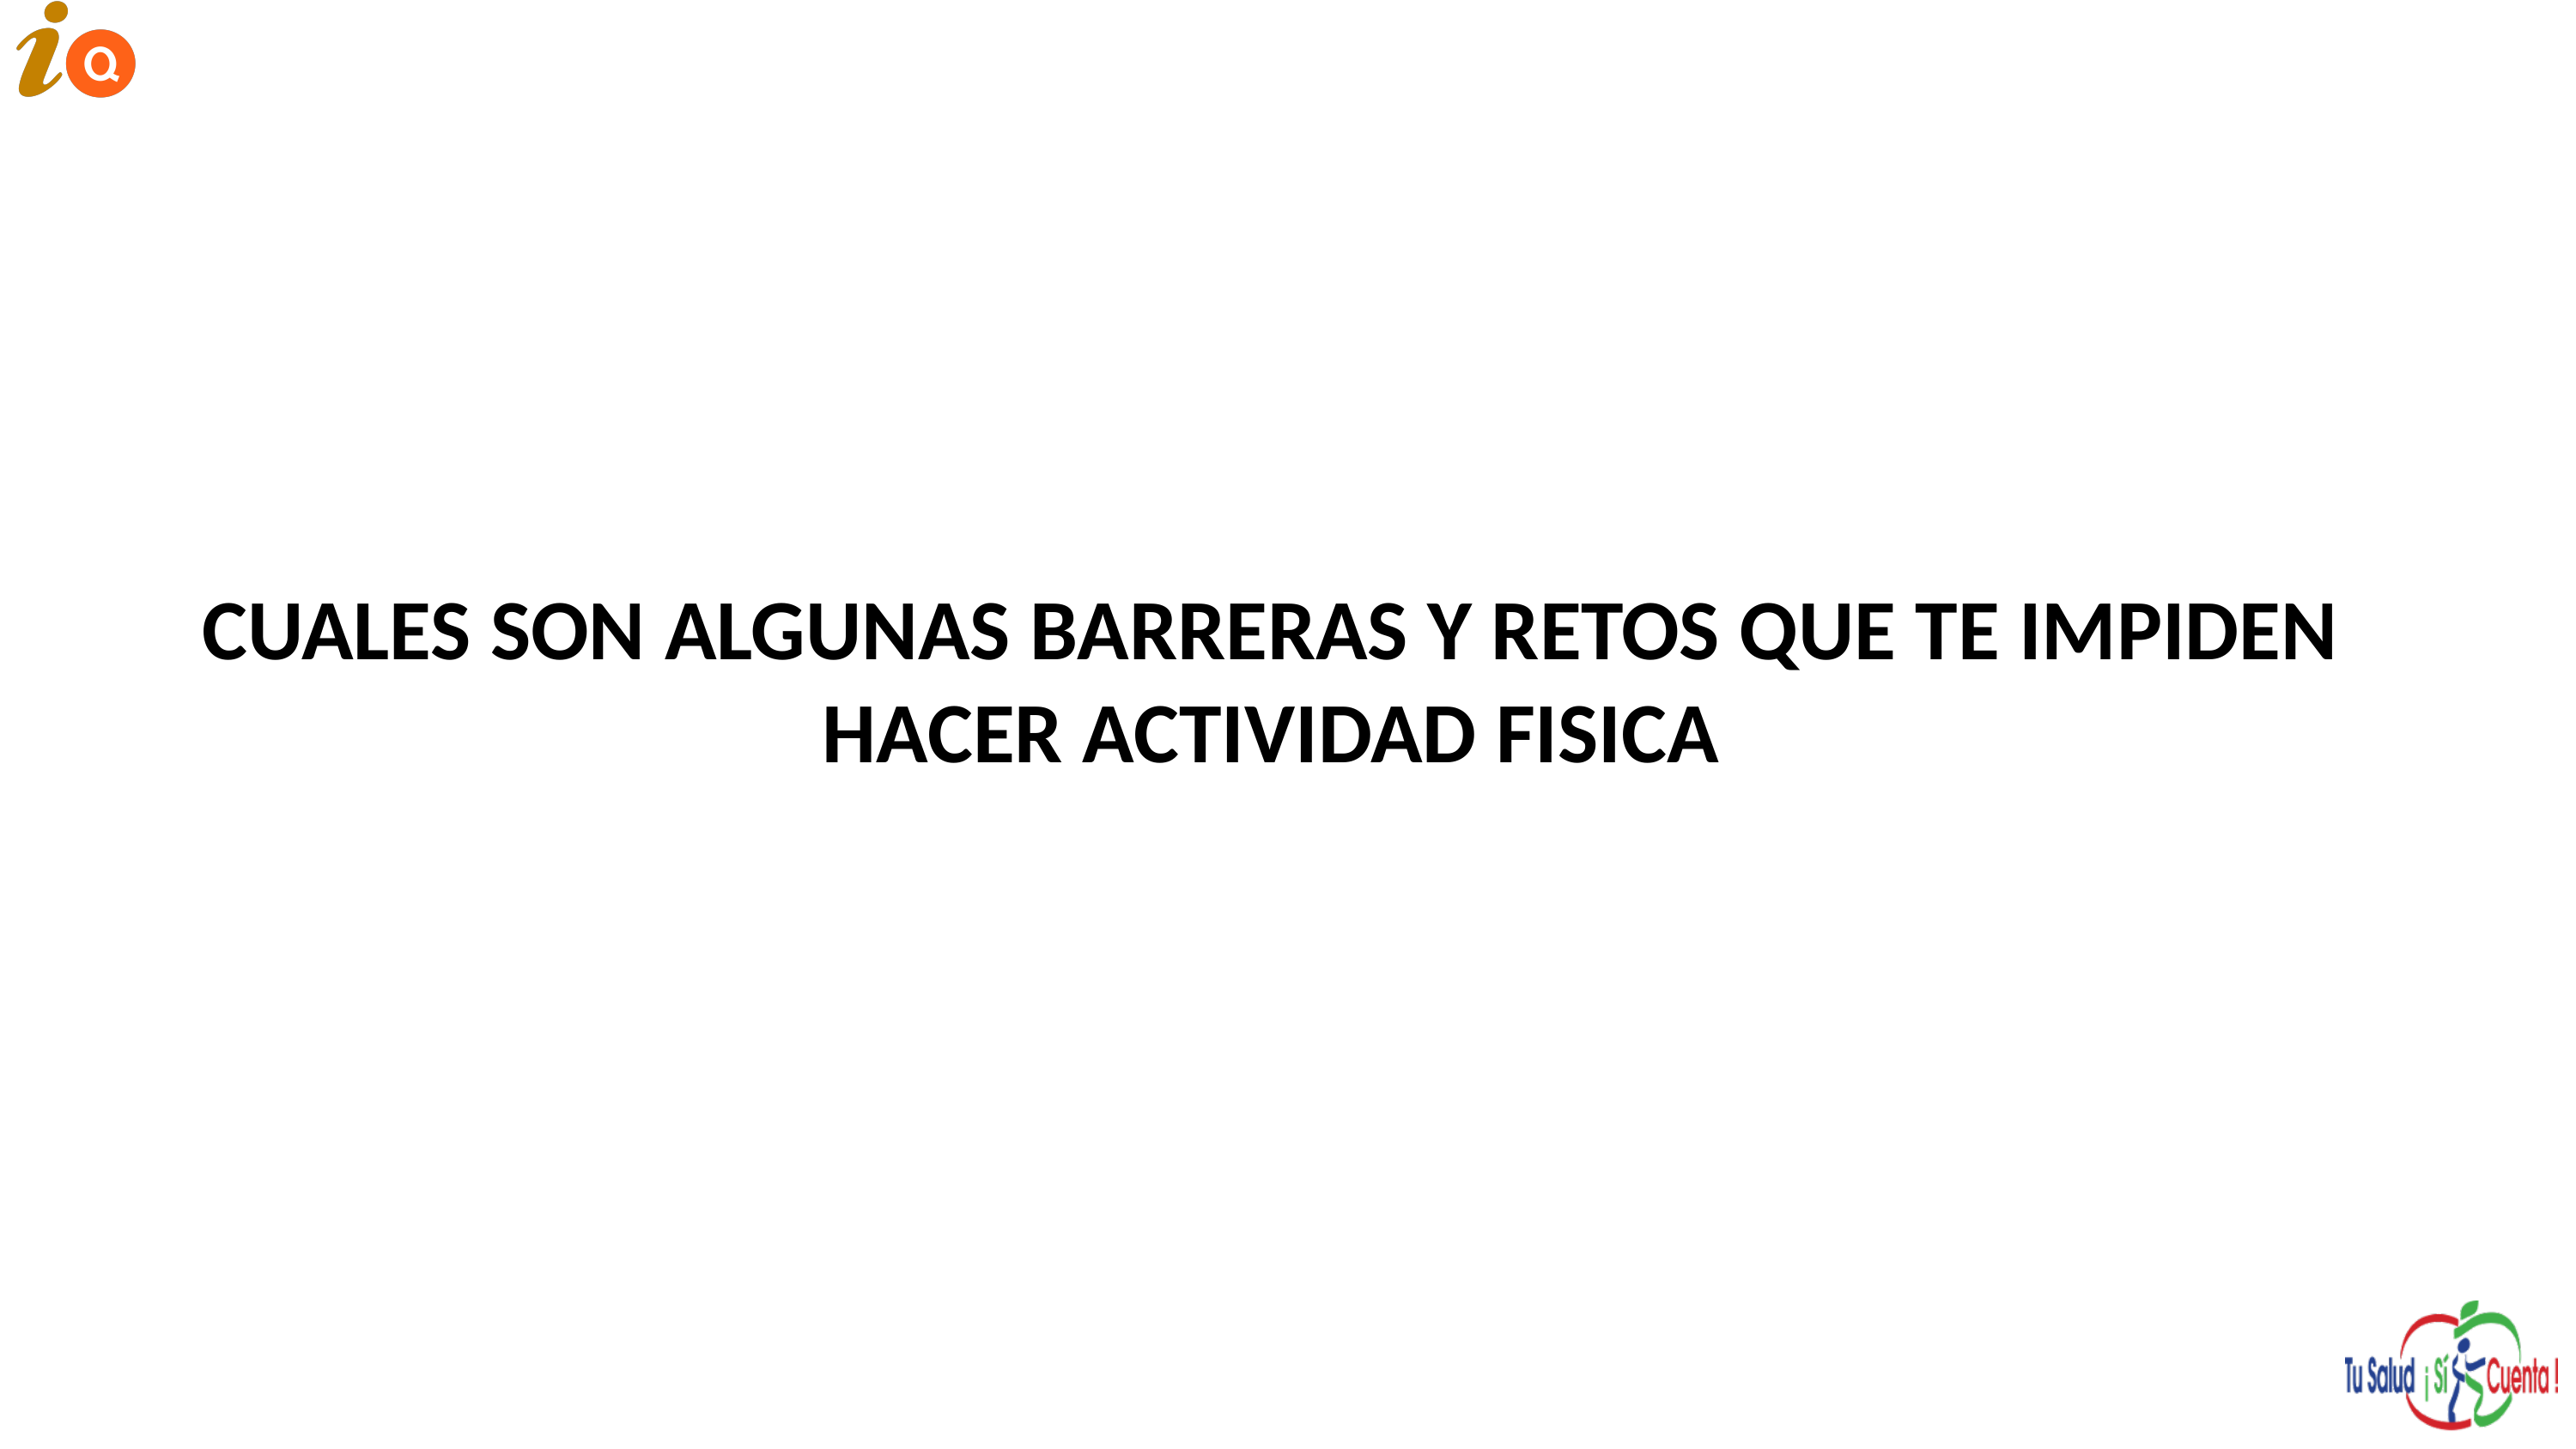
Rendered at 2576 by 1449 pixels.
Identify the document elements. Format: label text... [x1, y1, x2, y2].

title Cuales son algunas barreras y retos que te impiden hacer actividad fisica [110, 567, 2433, 760]
picture [0, 0, 147, 108]
picture [2345, 1300, 2559, 1433]
